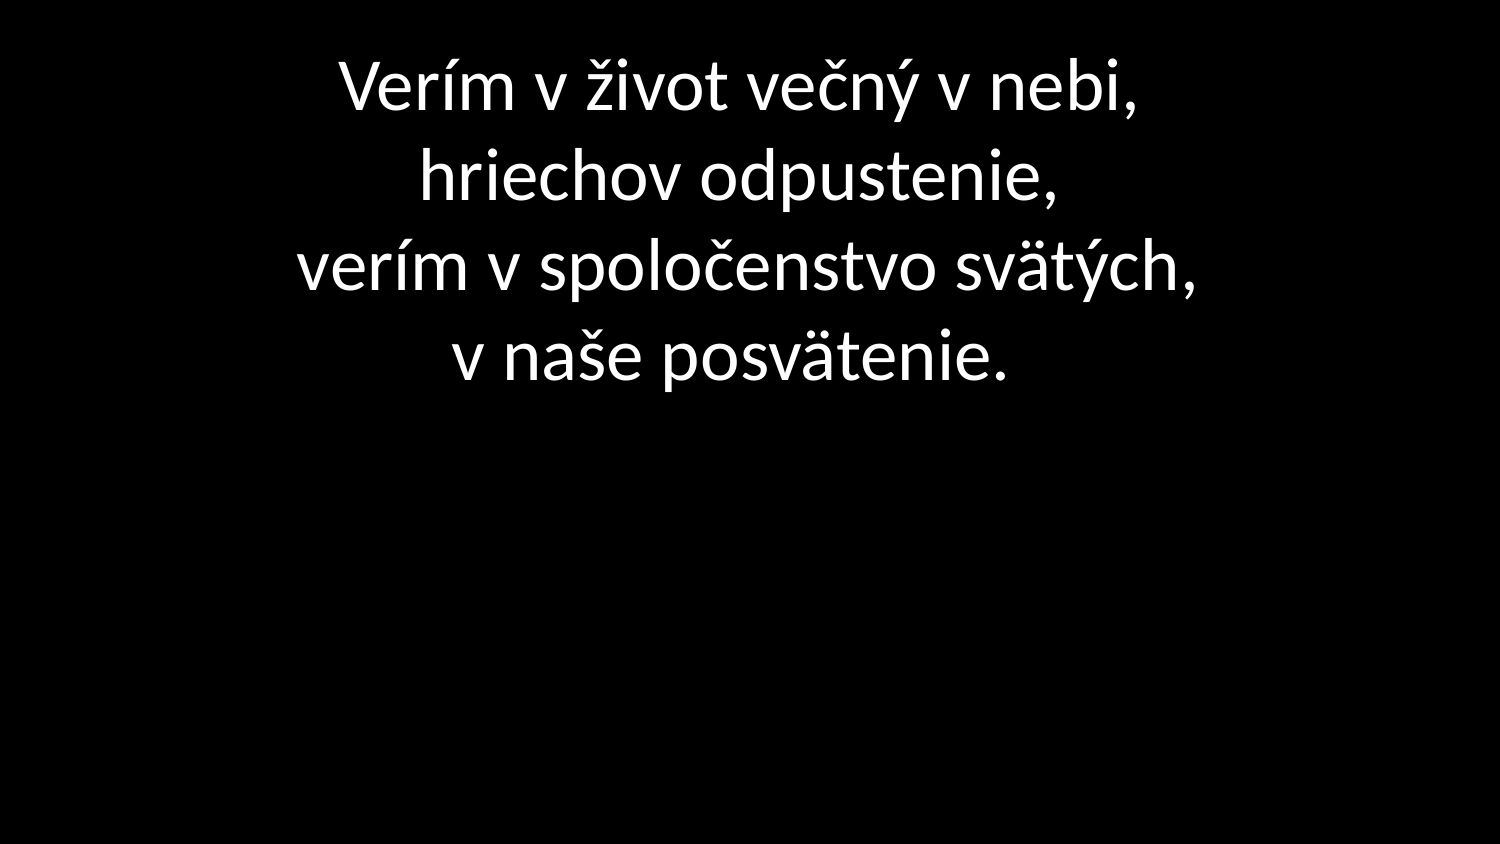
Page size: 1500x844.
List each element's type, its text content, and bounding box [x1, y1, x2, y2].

title Verím v život večný v nebi, hriechov odpustenie, verím v spoločenstvo svätých, v naše posvätenie. [21, 27, 1476, 825]
